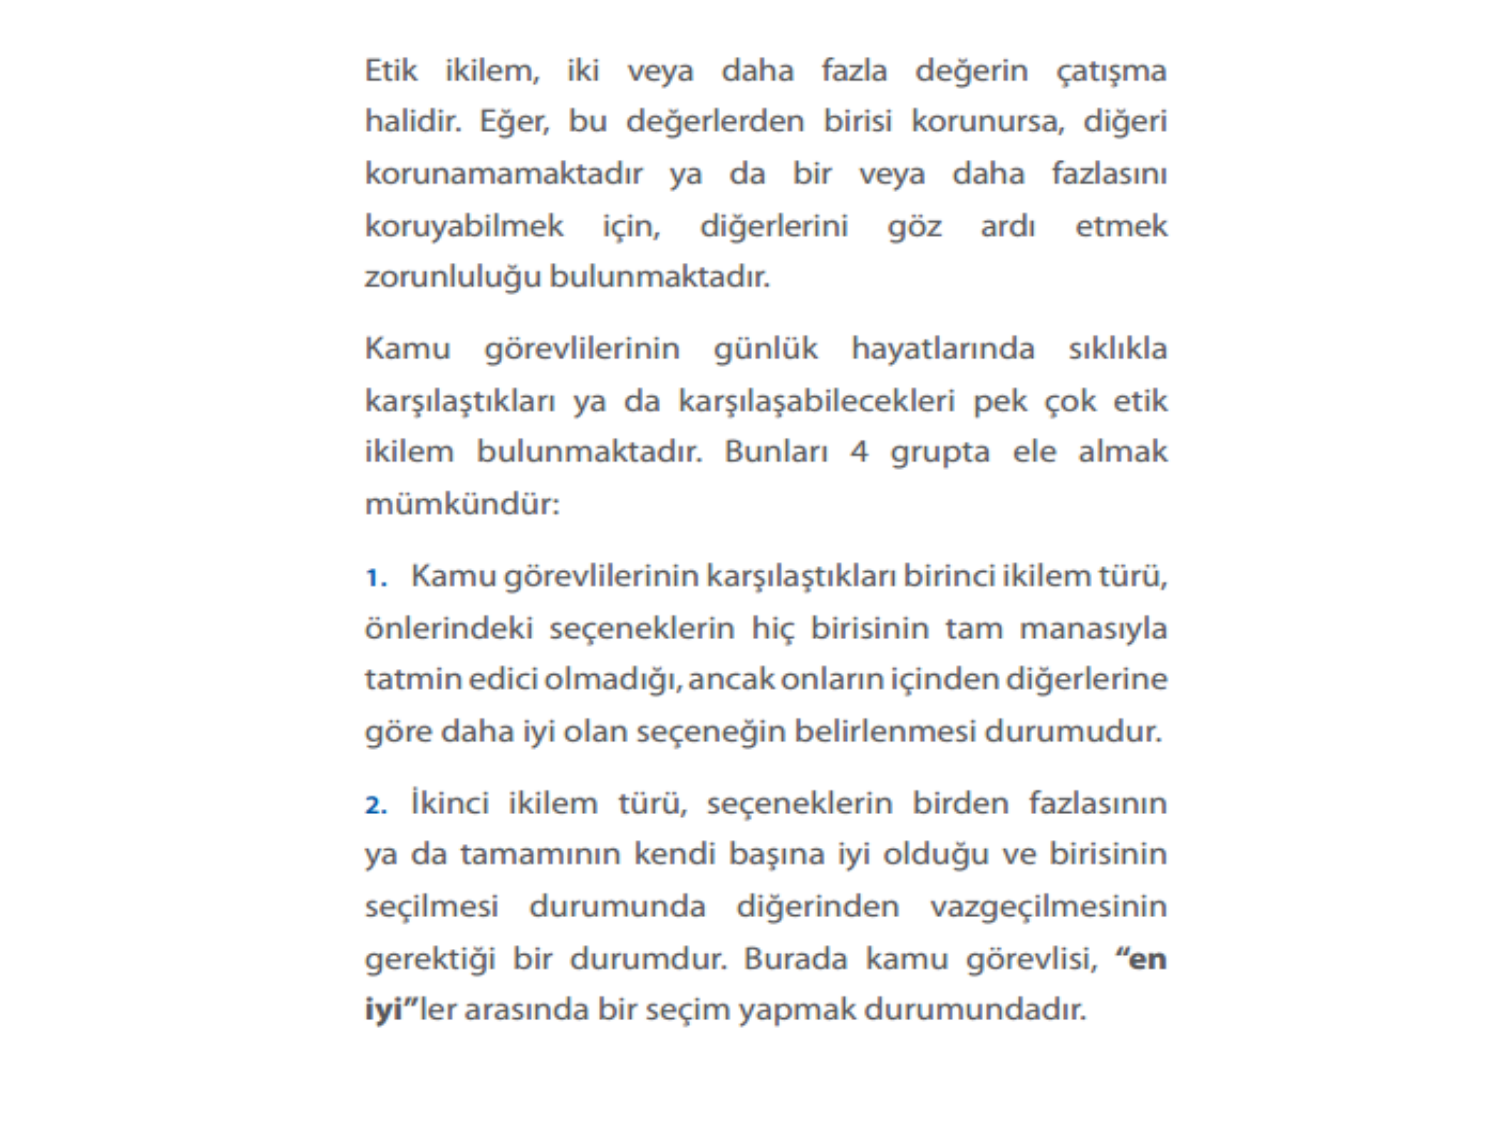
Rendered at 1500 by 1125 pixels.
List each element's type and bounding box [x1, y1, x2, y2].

picture [300, 18, 1235, 1125]
